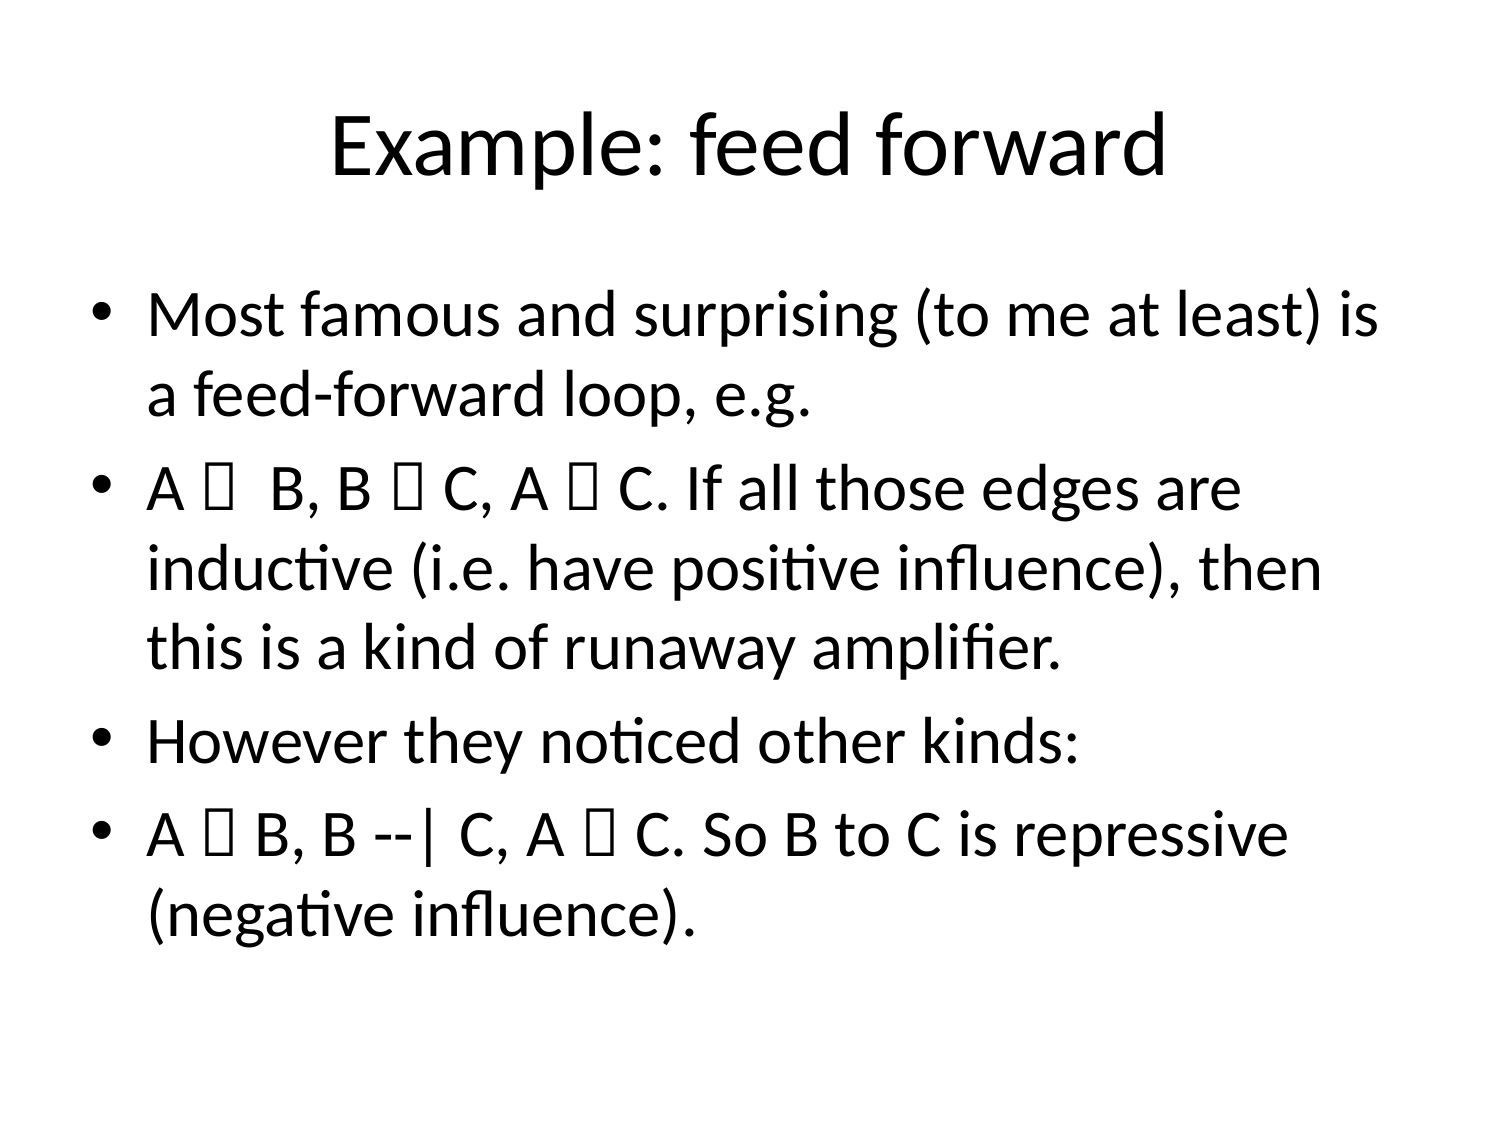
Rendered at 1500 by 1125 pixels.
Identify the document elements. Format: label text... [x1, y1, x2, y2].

list Most famous and surprising (to me at least) is a feed-forward loop, e.g. A  B, B  C, A  C. If all those edges are inductive (i.e. have positive influence), then this is a kind of runaway amplifier. However they noticed other kinds: A  B, B --| C, A  C. So B to C is repressive (negative influence). [75, 262, 1425, 1005]
title Example: feed forward [75, 45, 1425, 233]
